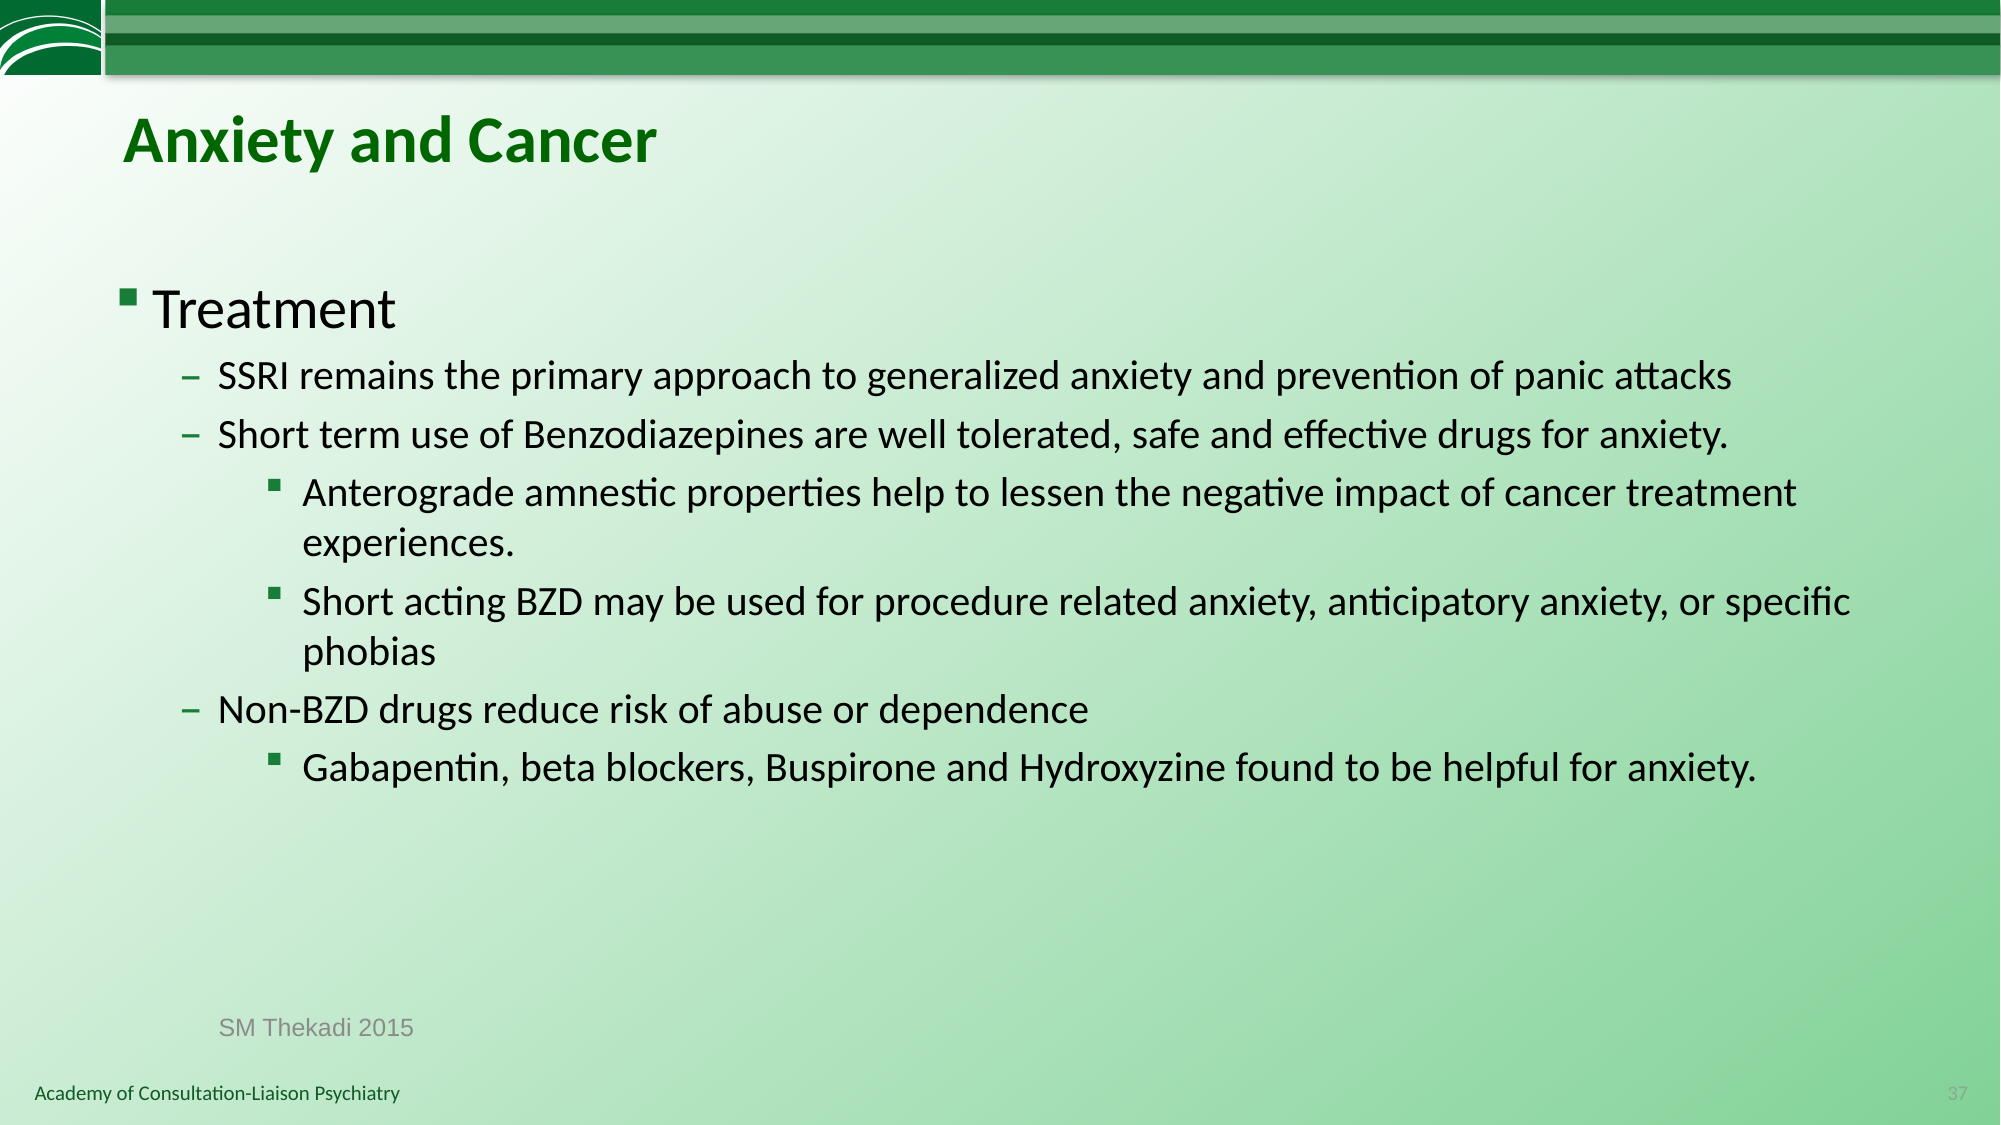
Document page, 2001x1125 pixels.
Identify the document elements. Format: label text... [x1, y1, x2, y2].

list Treatment SSRI remains the primary approach to generalized anxiety and prevention of panic attacks Short term use of Benzodiazepines are well tolerated, safe and effective drugs for anxiety. Anterograde amnestic properties help to lessen the negative impact of cancer treatment experiences. Short acting BZD may be used for procedure related anxiety, anticipatory anxiety, or specific phobias Non-BZD drugs reduce risk of abuse or dependence Gabapentin, beta blockers, Buspirone and Hydroxyzine found to be helpful for anxiety. [99, 262, 1900, 1005]
slide_number 37 [1903, 1062, 1984, 1122]
picture [0, 0, 101, 75]
footer SM Thekadi 2015 [0, 987, 634, 1066]
title Anxiety and Cancer [99, 41, 1900, 230]
